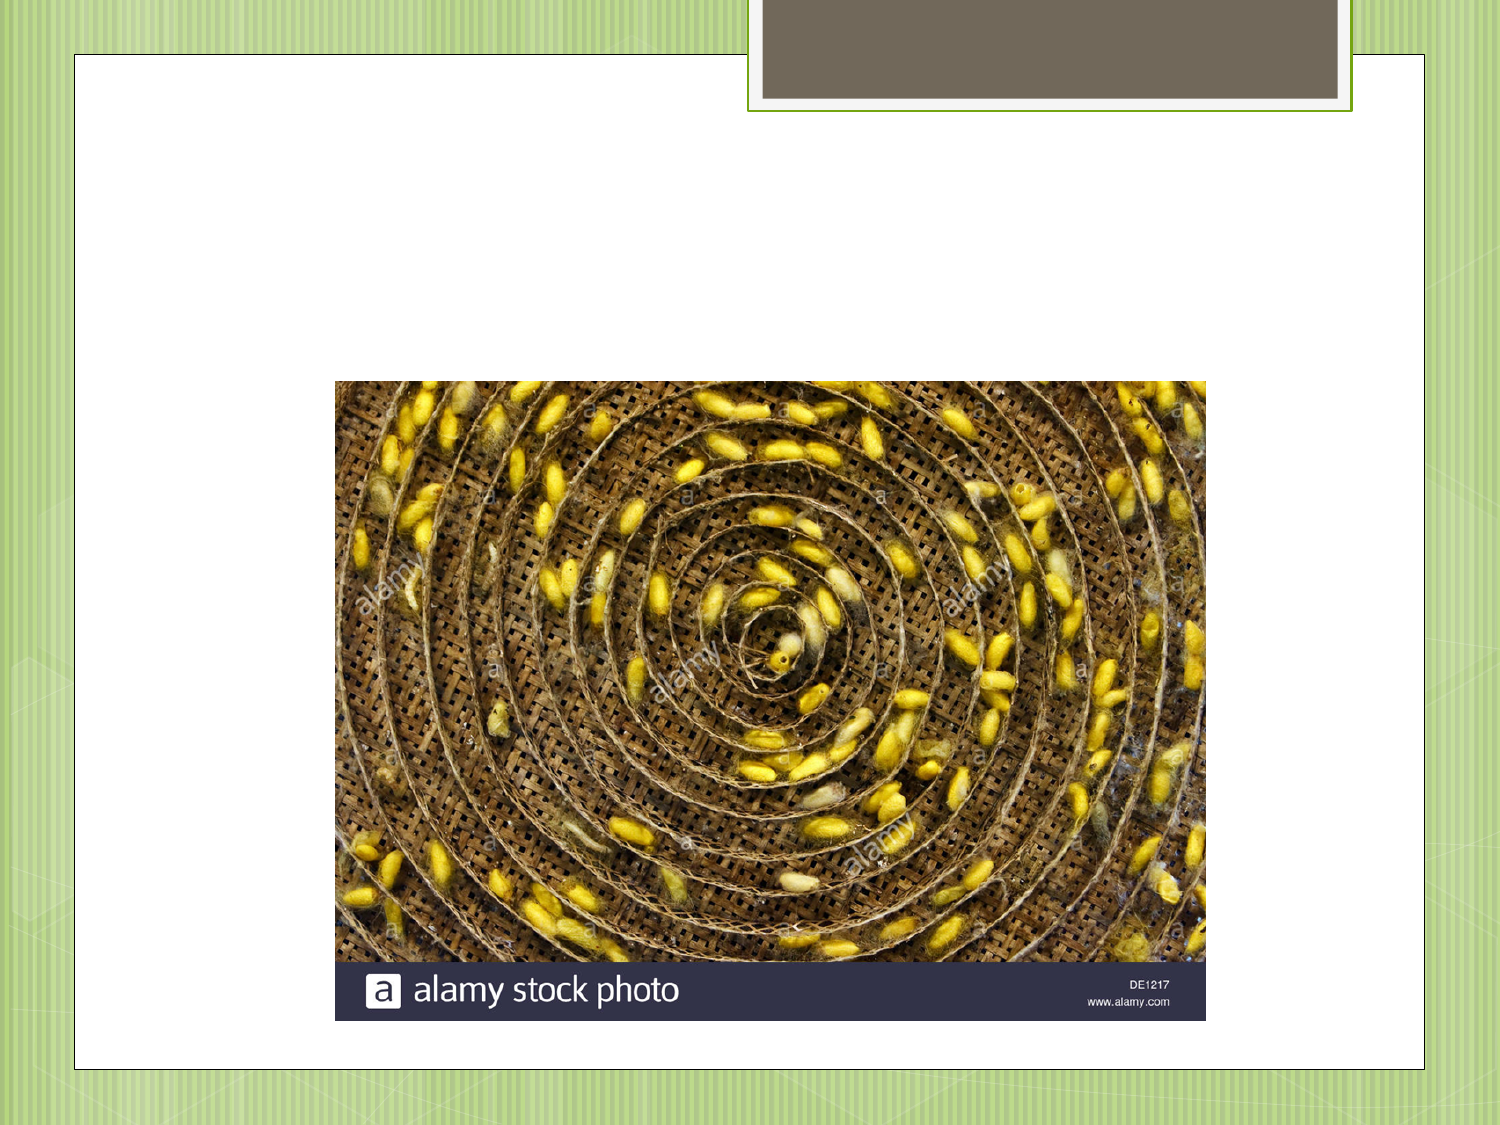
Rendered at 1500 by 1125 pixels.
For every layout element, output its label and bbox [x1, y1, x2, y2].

list [335, 380, 1206, 1022]
